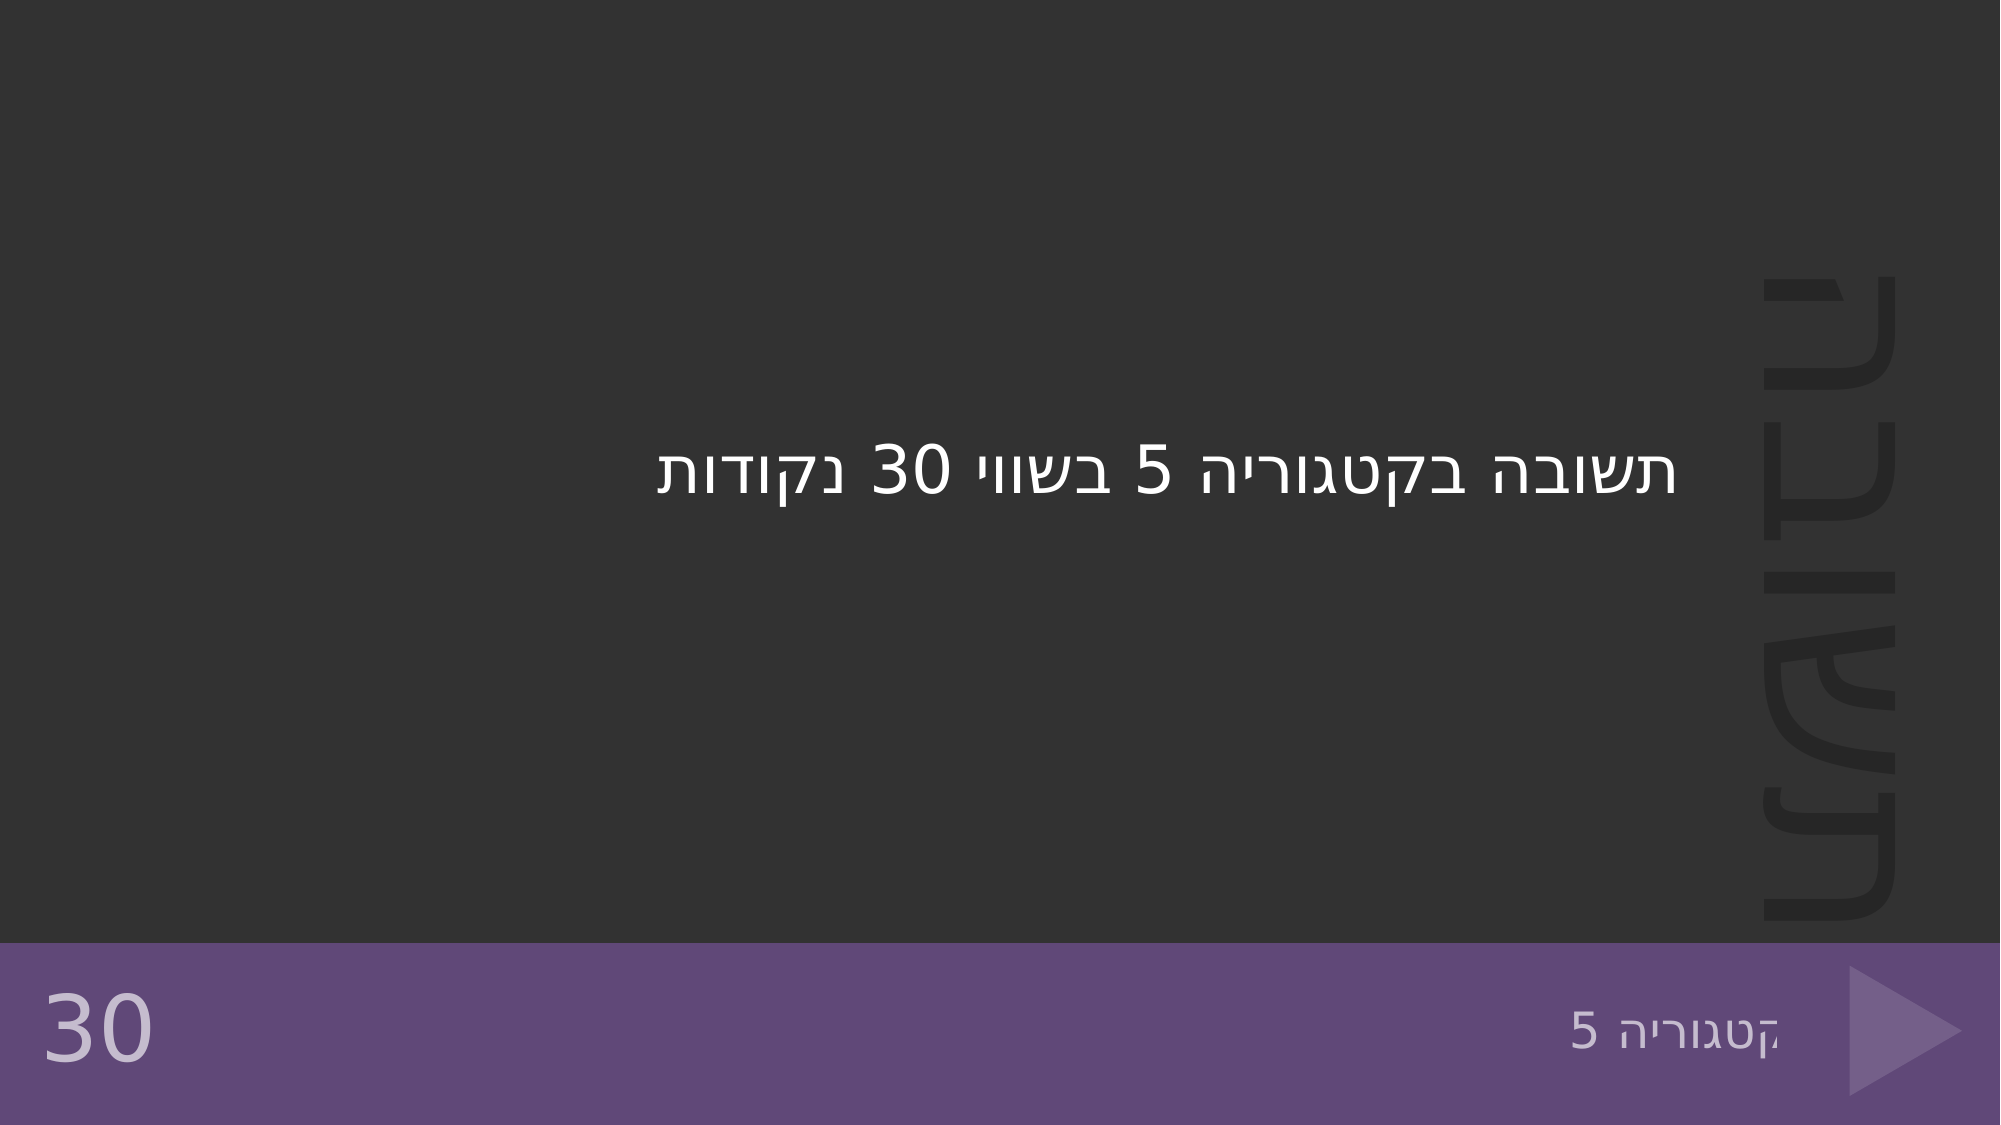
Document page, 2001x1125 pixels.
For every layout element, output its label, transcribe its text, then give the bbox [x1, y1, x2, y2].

title קטגוריה 5 [498, 967, 1807, 1097]
list 30 [25, 967, 494, 1097]
list תשובה בקטגוריה 5 בשווי 30 נקודות [238, 307, 1697, 636]
